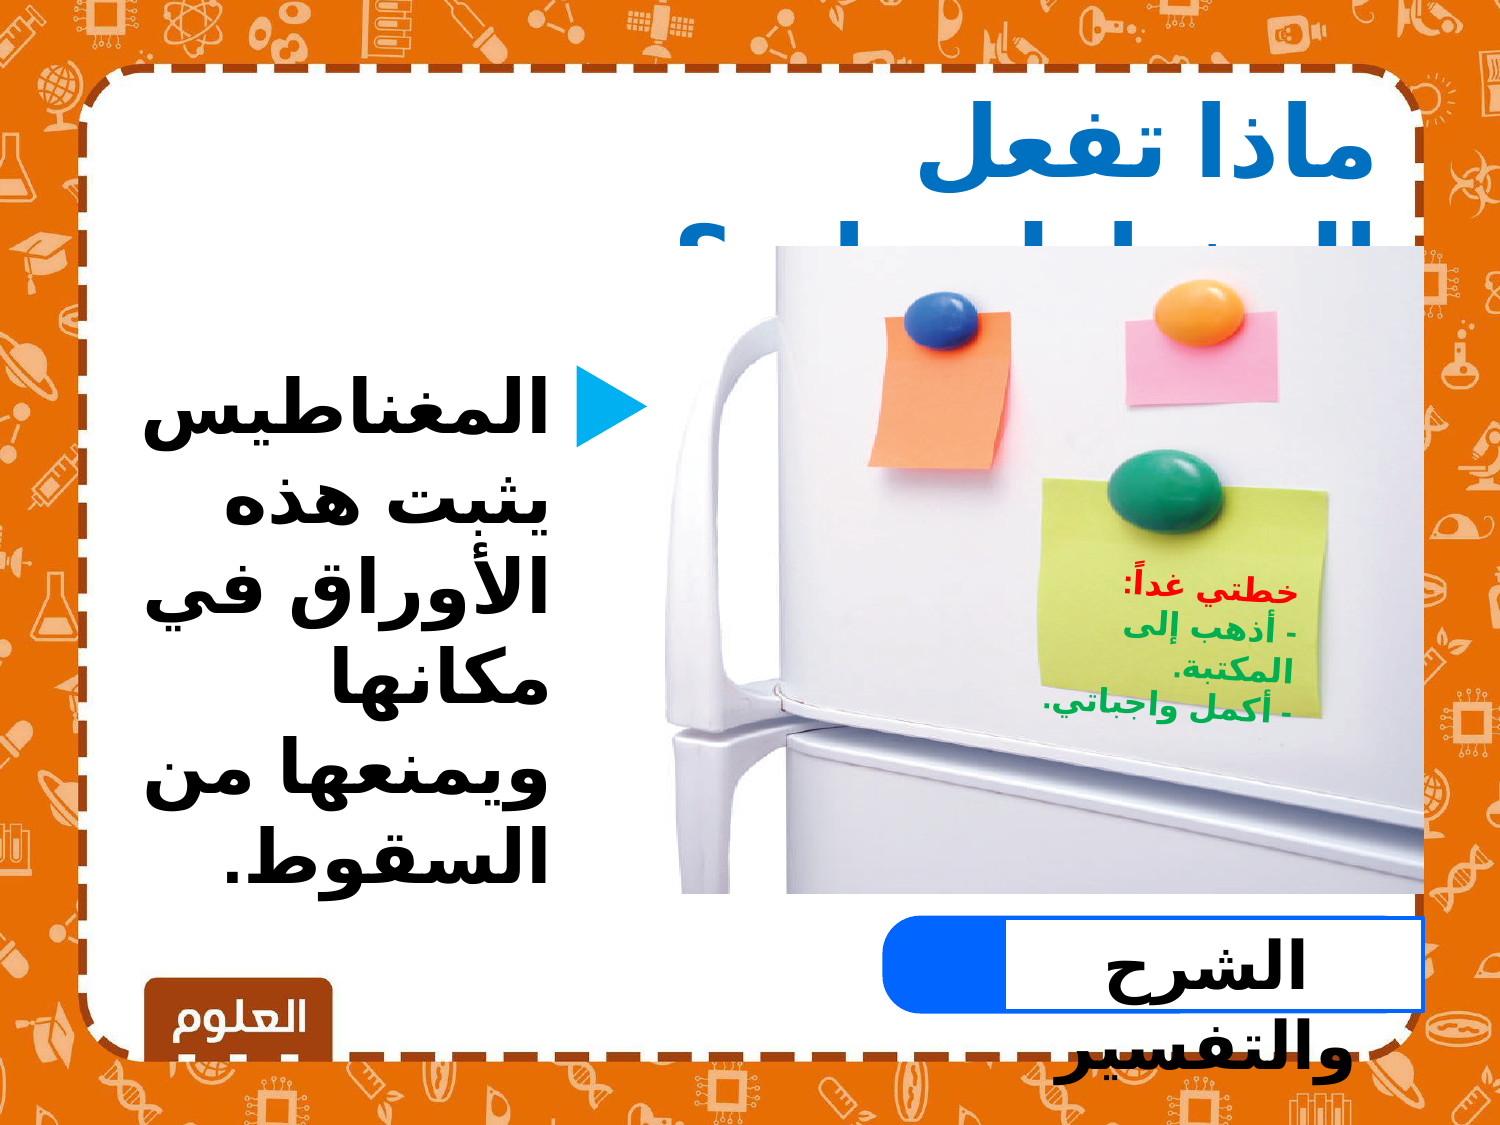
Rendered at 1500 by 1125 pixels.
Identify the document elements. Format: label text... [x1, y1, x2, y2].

picture [0, 0, 1500, 1125]
text_box الشرح والتفسير [954, 915, 1459, 1091]
text_box [574, 363, 639, 450]
text_box المغناطيس يثبت هذه الأوراق في مكانها ويمنعها من السقوط. [35, 351, 568, 907]
text_box ماذا تفعل المغناطيسات؟ [480, 70, 1395, 325]
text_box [884, 917, 1424, 1012]
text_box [644, 245, 1424, 894]
